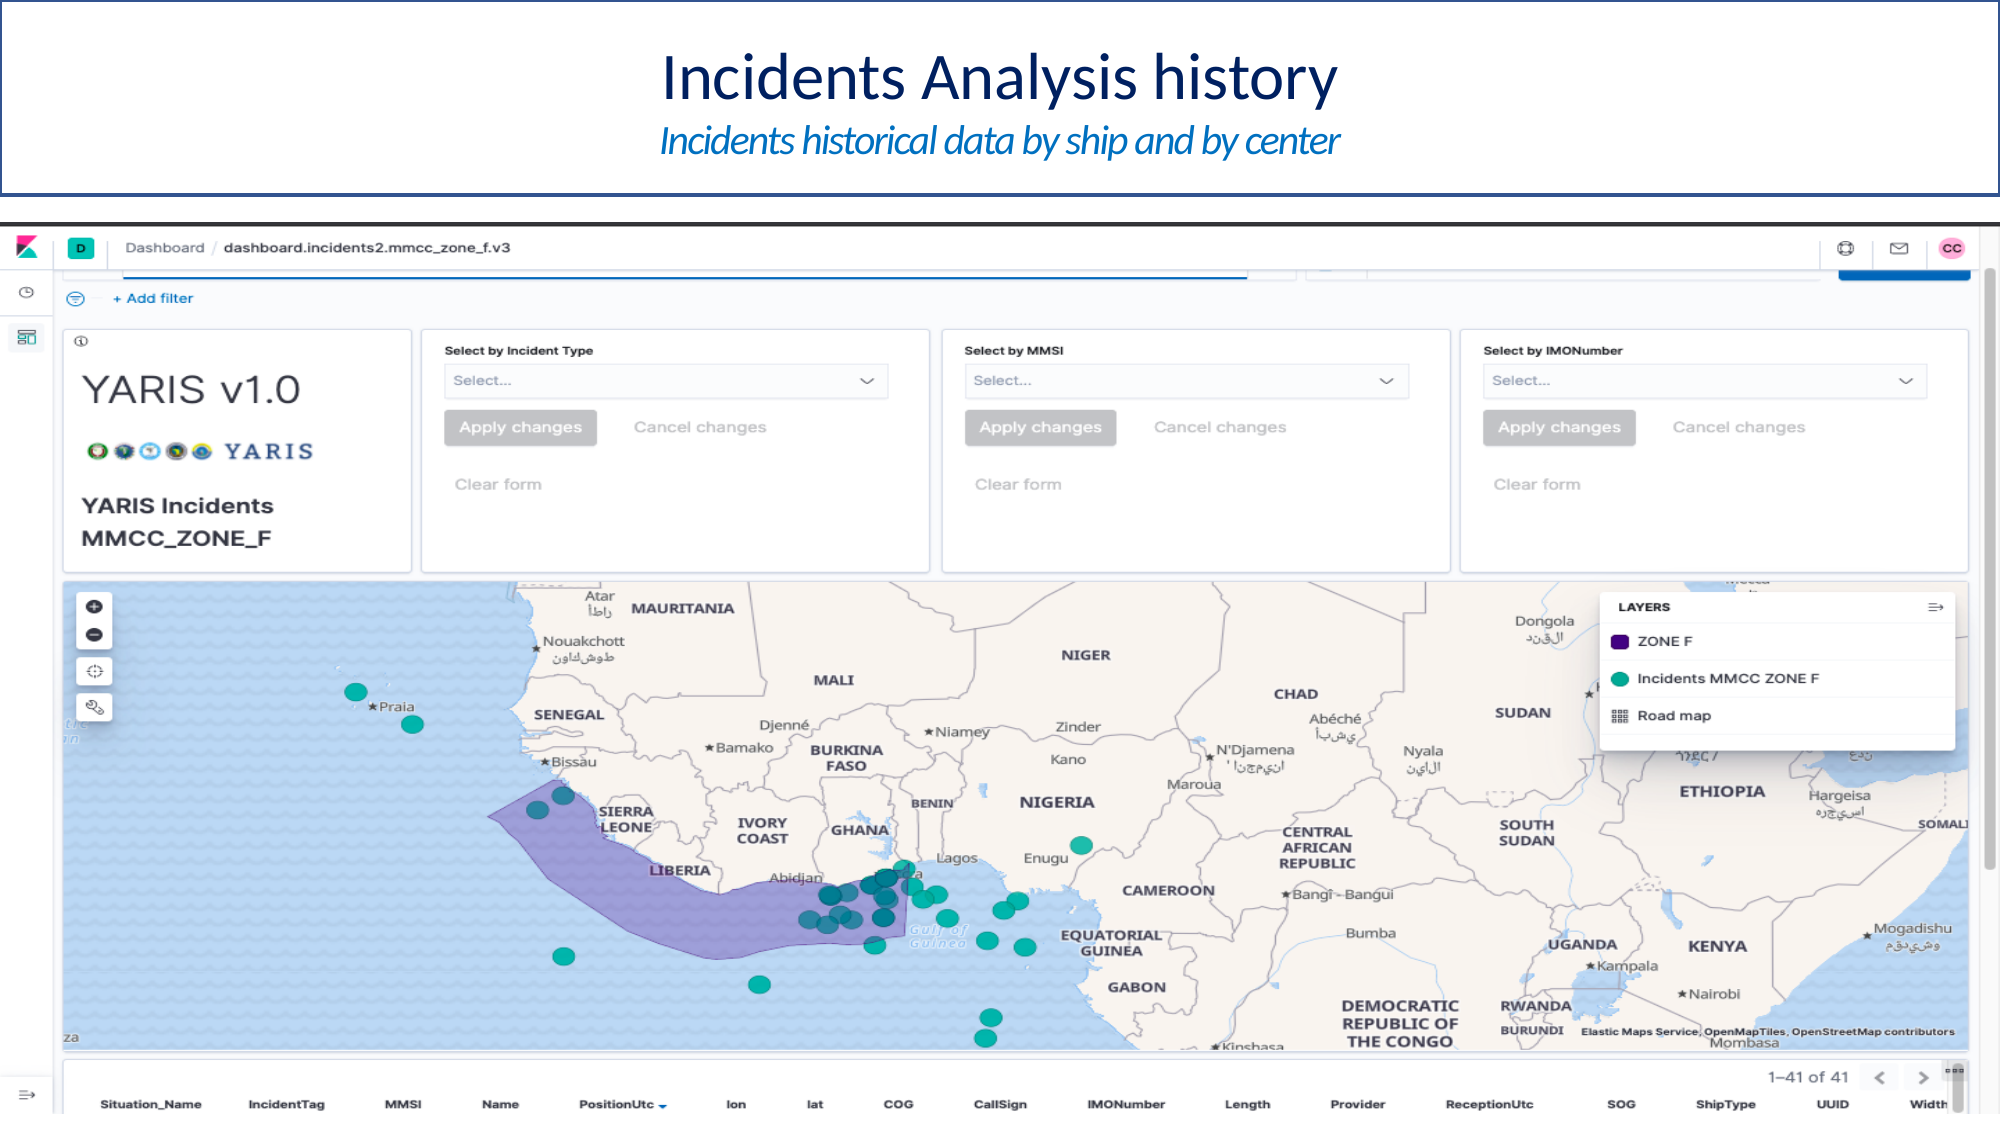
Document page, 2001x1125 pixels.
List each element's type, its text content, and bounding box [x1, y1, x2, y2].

picture [0, 222, 2000, 1114]
text_box Incidents Analysis history Incidents historical data by ship and by center [0, 0, 2000, 197]
